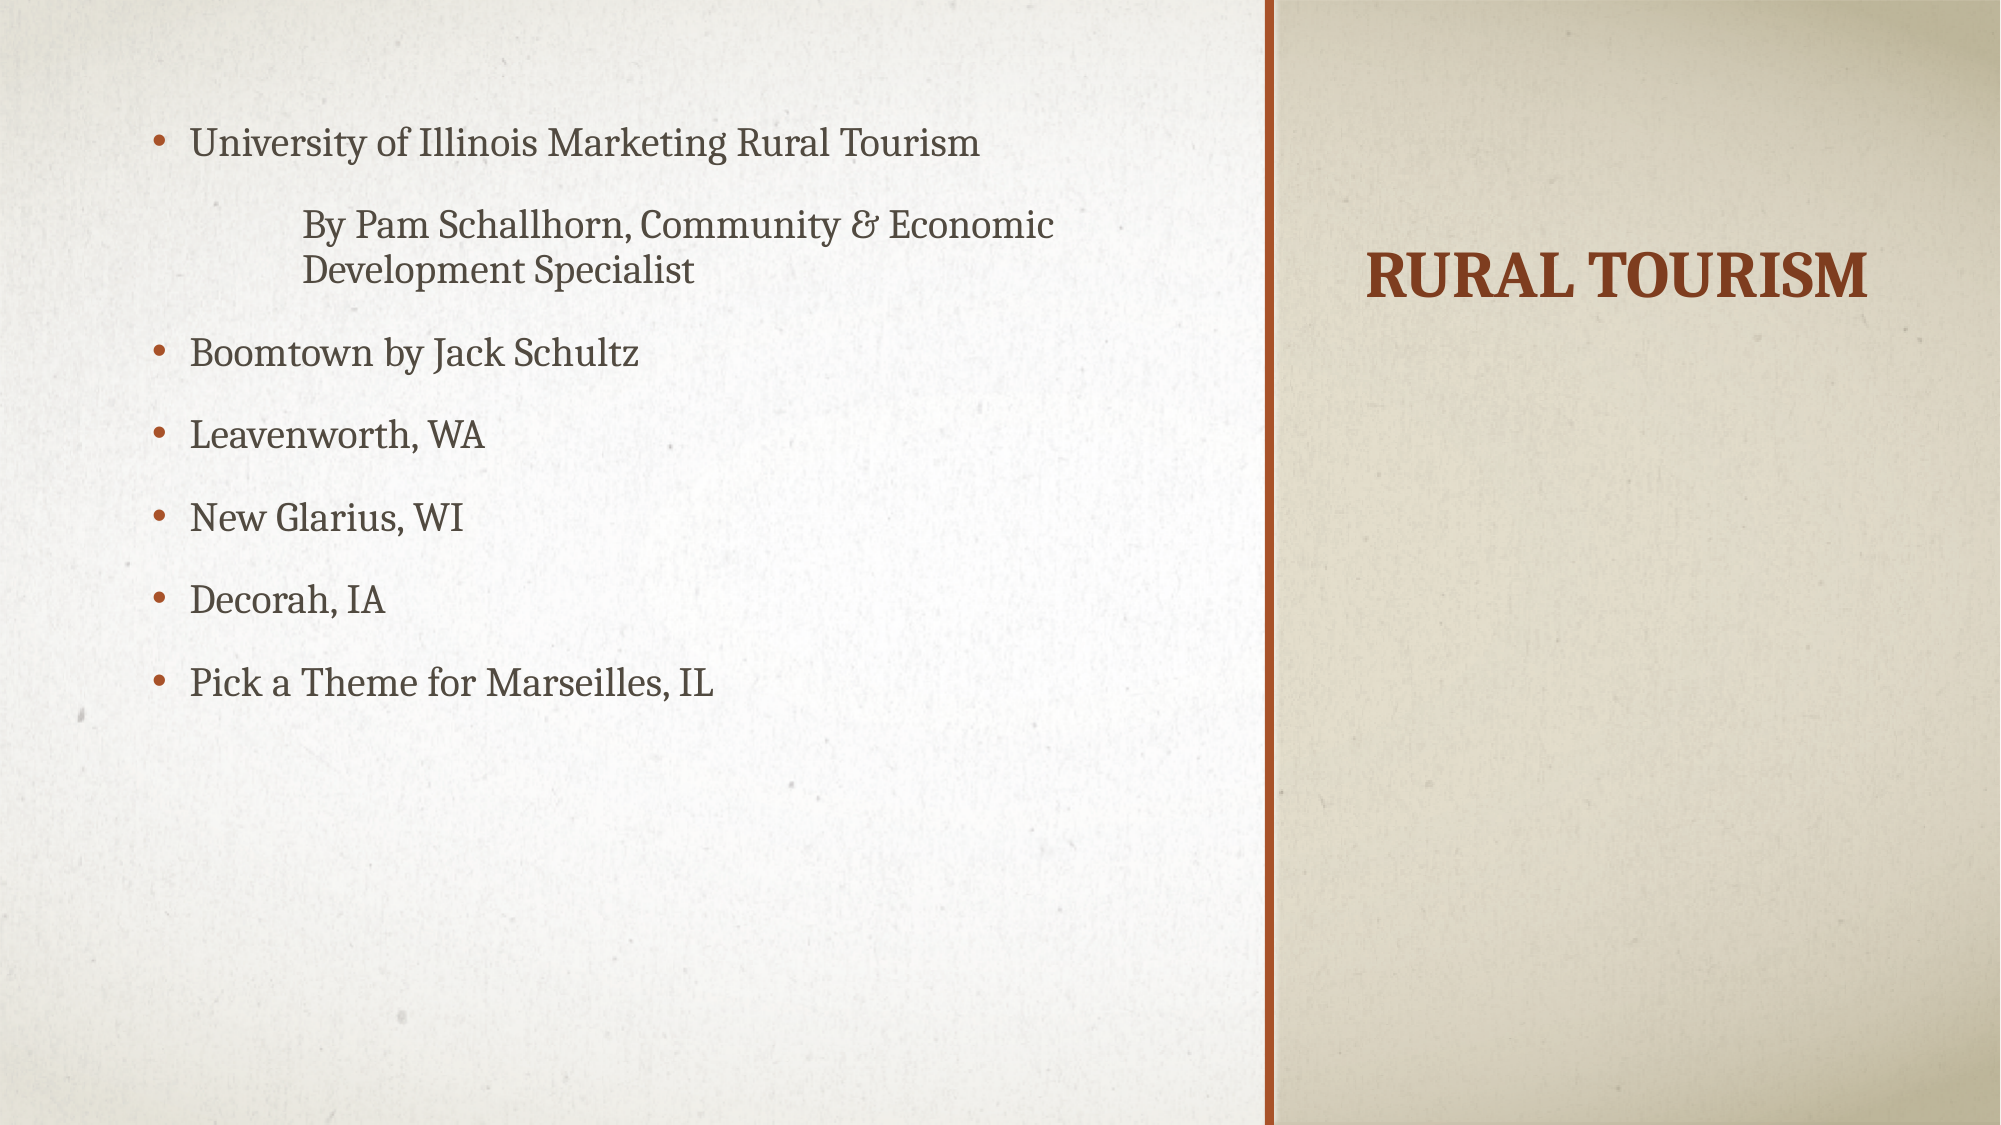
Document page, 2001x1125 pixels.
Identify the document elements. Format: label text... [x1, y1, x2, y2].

picture [0, 0, 1264, 1125]
title RurAL TOURISM [1350, 57, 1920, 320]
list University of Illinois Marketing Rural Tourism By Pam Schallhorn, Community & Economic Development Specialist Boomtown by Jack Schultz Leavenworth, WA New Glarius, WI Decorah, IA Pick a Theme for Marseilles, IL [129, 112, 1135, 1013]
picture [1274, 0, 2001, 1125]
